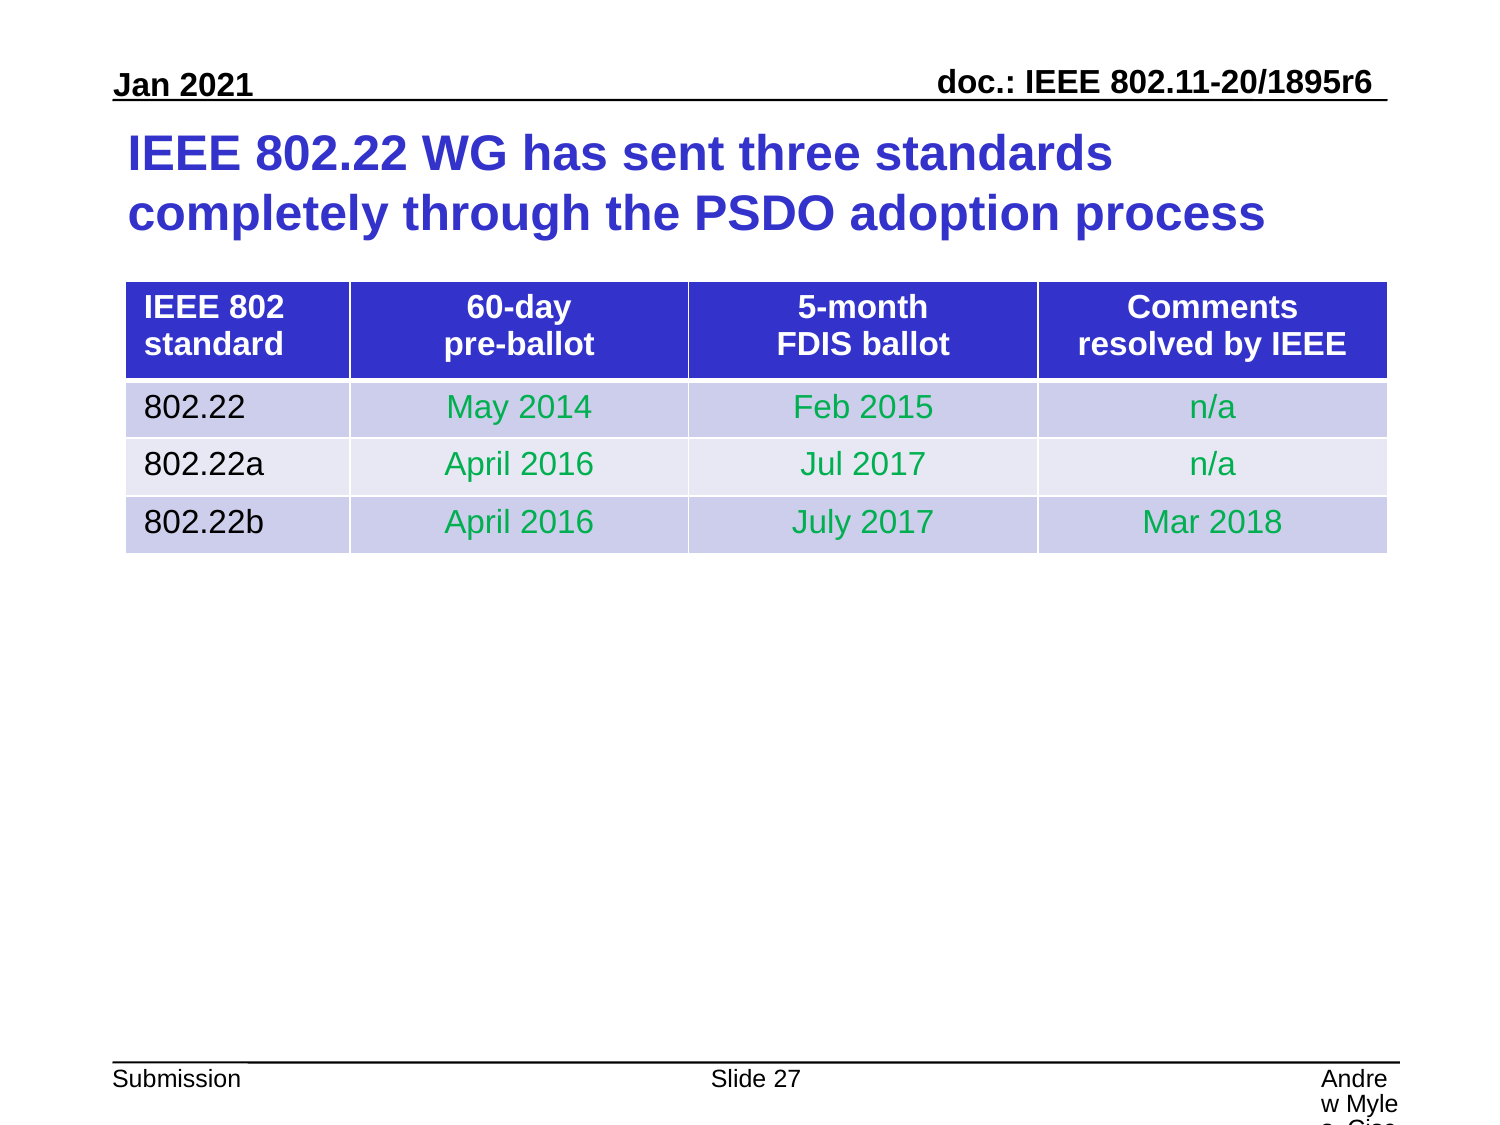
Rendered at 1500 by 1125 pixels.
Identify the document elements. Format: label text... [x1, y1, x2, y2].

table_cell April 2016 [351, 497, 688, 553]
table_header IEEE 802 standard [126, 282, 349, 378]
table_cell 802.22a [126, 439, 349, 495]
table_cell Jul 2017 [689, 439, 1037, 495]
table_cell n/a [1039, 439, 1387, 495]
table_cell Feb 2015 [689, 383, 1037, 437]
table_cell 802.22b [126, 497, 349, 553]
table_header Comments resolved by IEEE [1039, 282, 1387, 378]
table_cell 802.22 [126, 383, 349, 437]
table_cell n/a [1039, 383, 1387, 437]
table_cell July 2017 [689, 497, 1037, 553]
table_cell April 2016 [351, 439, 688, 495]
table_cell May 2014 [351, 383, 688, 437]
table_cell Mar 2018 [1039, 497, 1387, 553]
footer Andrew Myles, Cisco [1320, 1061, 1402, 1093]
slide_number Slide 27 [709, 1061, 803, 1093]
table_header 5-month FDIS ballot [689, 282, 1037, 378]
title IEEE 802.22 WG has sent three standards completely through the PSDO adoption process [112, 112, 1388, 288]
table_header 60-day pre-ballot [351, 282, 688, 378]
